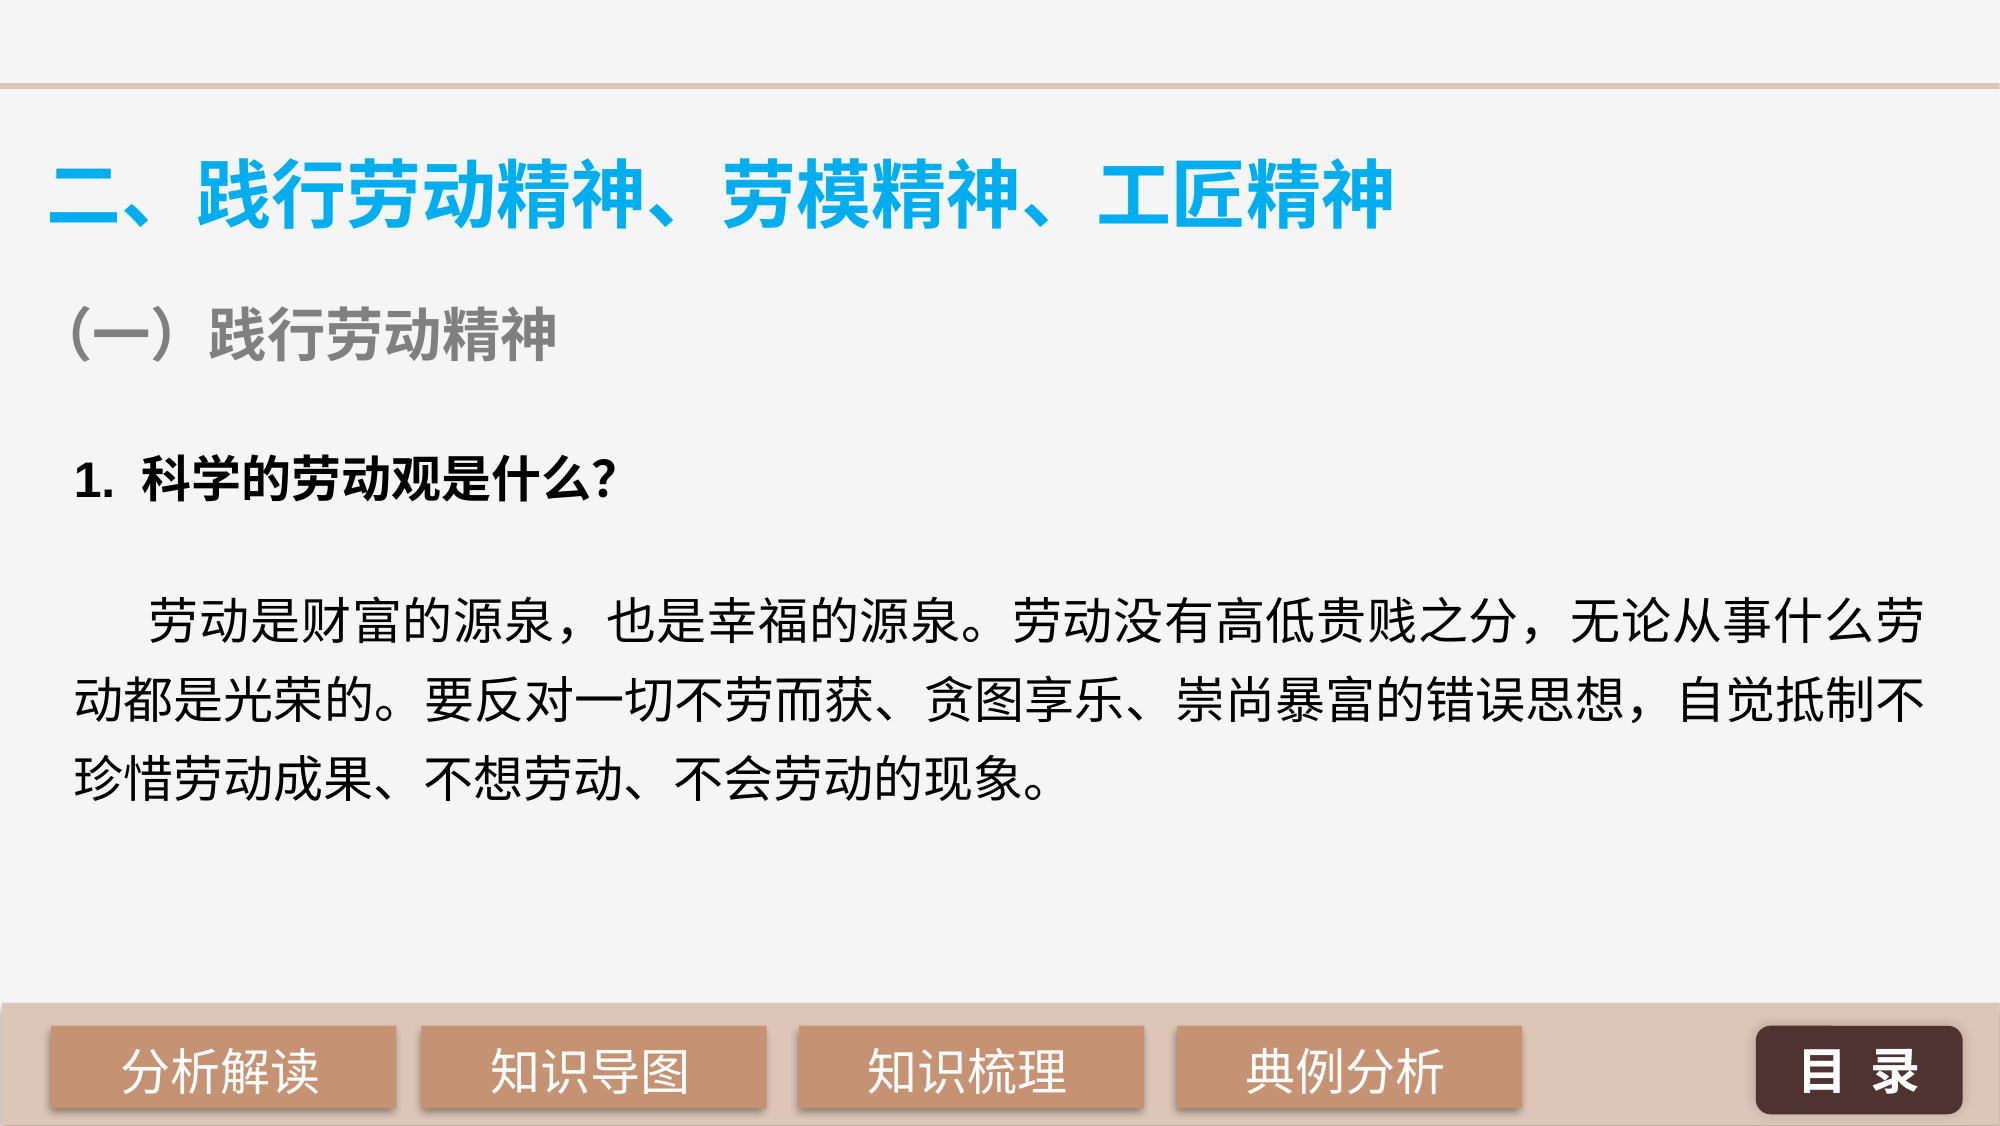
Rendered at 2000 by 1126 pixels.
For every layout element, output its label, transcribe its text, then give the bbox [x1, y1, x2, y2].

text_box 劳动是财富的源泉，也是幸福的源泉。劳动没有高低贵贱之分，无论从事什么劳动都是光荣的。要反对一切不劳而获、贪图享乐、崇尚暴富的错误思想，自觉抵制不珍惜劳动成果、不想劳动、不会劳动的现象。 [58, 562, 1940, 815]
text_box 1. 科学的劳动观是什么？ [58, 420, 1940, 515]
text_box （一）践行劳动精神 [19, 290, 1926, 376]
text_box 二、践行劳动精神、劳模精神、工匠精神 [31, 140, 1667, 245]
